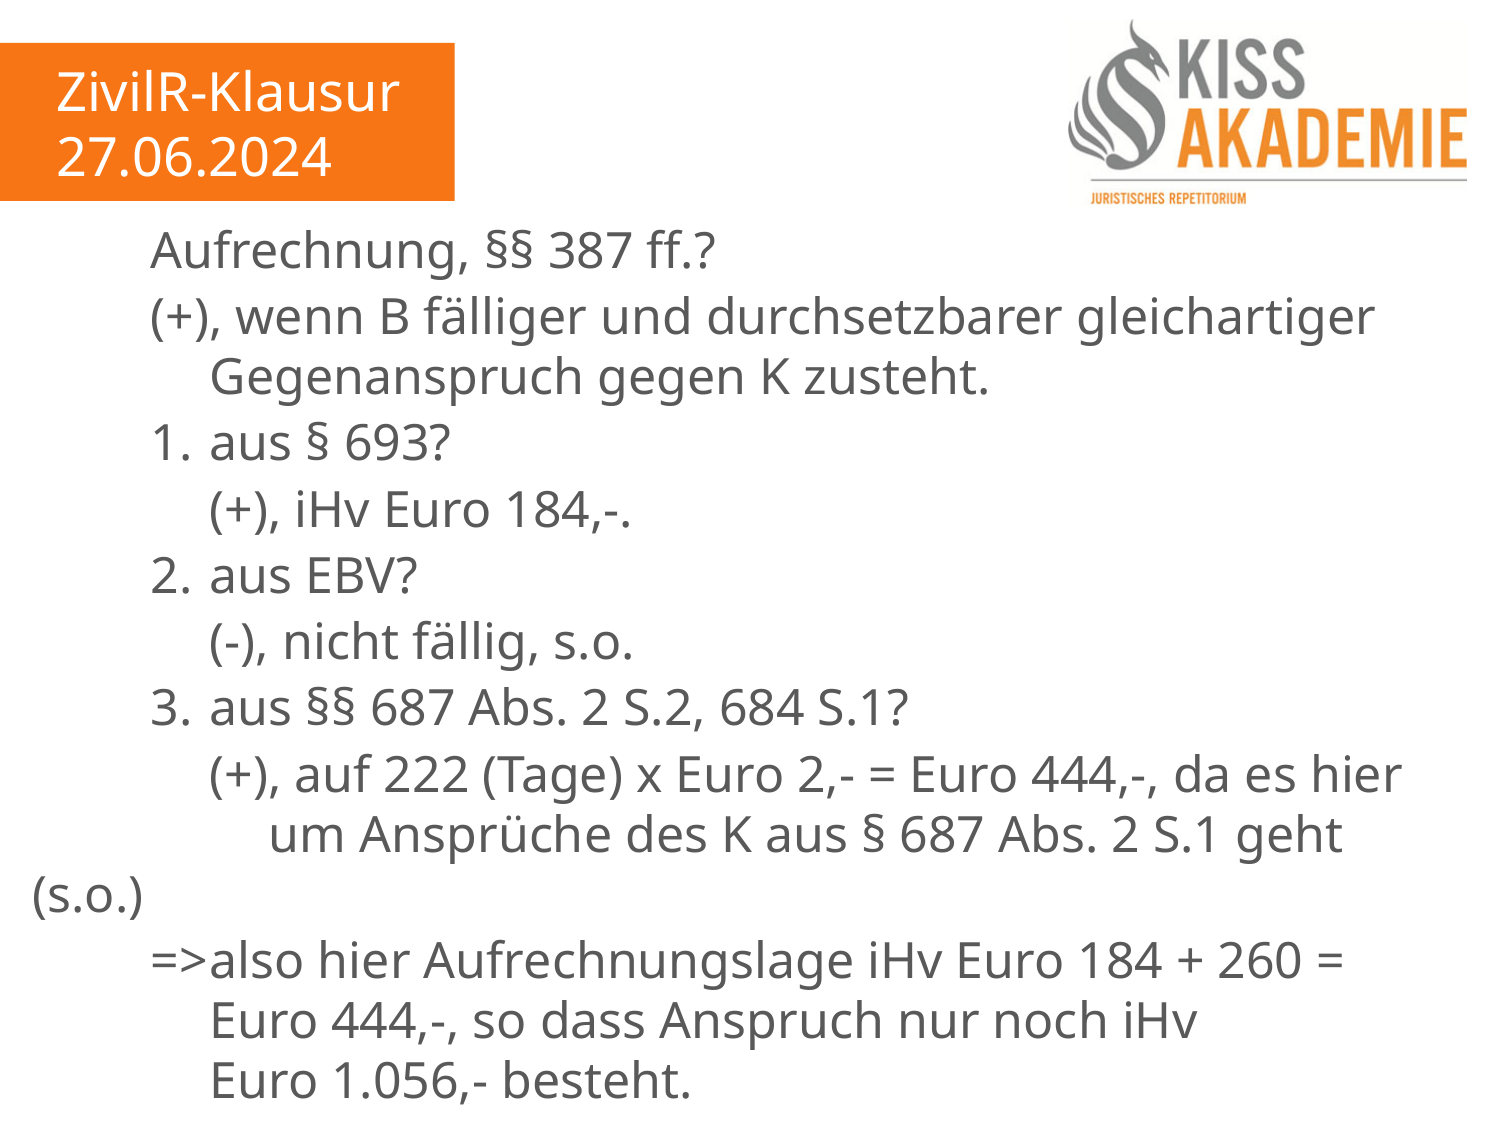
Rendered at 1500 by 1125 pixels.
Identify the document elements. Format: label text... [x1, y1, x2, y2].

text_box [0, 41, 457, 203]
text_box Aufrechnung, §§ 387 ff.? (+), wenn B fälliger und durchsetzbarer gleichartiger Gegenanspruch gegen K zusteht. 1. aus § 693? (+), iHv Euro 184,-. 2. aus EBV? (-), nicht fällig, s.o. 3. aus §§ 687 Abs. 2 S.2, 684 S.1? (+), auf 222 (Tage) x Euro 2,- = Euro 444,-, da es hier um Ansprüche des K aus § 687 Abs. 2 S.1 geht (s.o.) => also hier Aufrechnungslage iHv Euro 184 + 260 = Euro 444,-, so dass Anspruch nur noch iHv Euro 1.056,- besteht. IV. Anspruch durchsetzbar [17, 210, 1483, 1125]
picture [1068, 19, 1467, 208]
text_box ZivilR-Klausur 27.06.2024 [41, 49, 432, 195]
